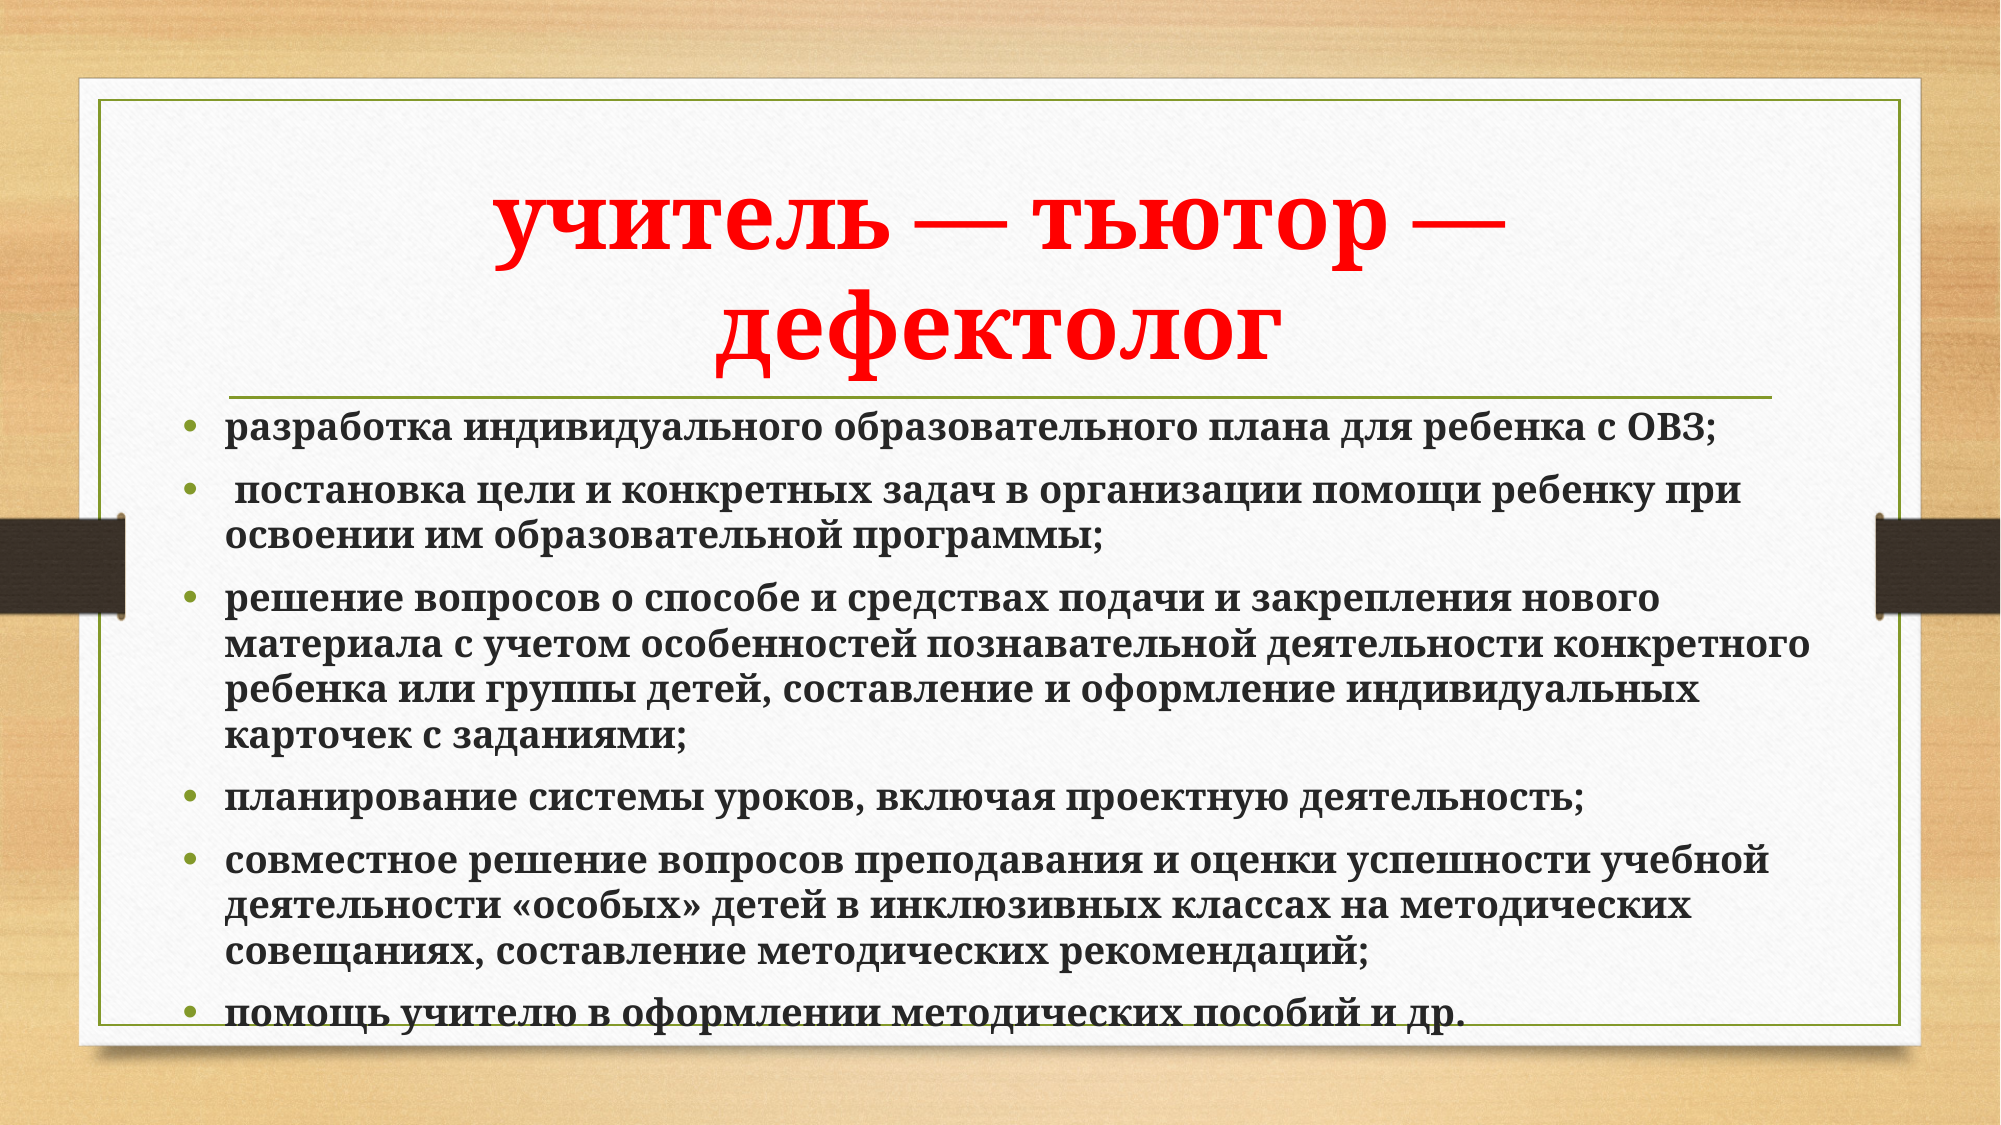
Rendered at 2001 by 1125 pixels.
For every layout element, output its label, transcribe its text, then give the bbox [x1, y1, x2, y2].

list разработка индивидуального образовательного плана для ребенка с ОВЗ; постановка цели и конкретных задач в организации помощи ребенку при освоении им образовательной программы; решение вопросов о способе и средствах подачи и закрепления нового материала с учетом особенностей познавательной деятельности конкретного ребенка или группы детей, составление и оформление индивидуальных карточек с заданиями; планирование системы уроков, включая проектную деятельность; совместное решение вопросов преподавания и оценки успешности учебной деятельности «особых» детей в инклюзивных классах на методических совещаниях, составление методических рекомендаций; помощь учителю в оформлении методических пособий и др. [167, 395, 1848, 1043]
title учитель — тьютор — дефектолог [212, 161, 1788, 375]
picture [0, 0, 2001, 1125]
